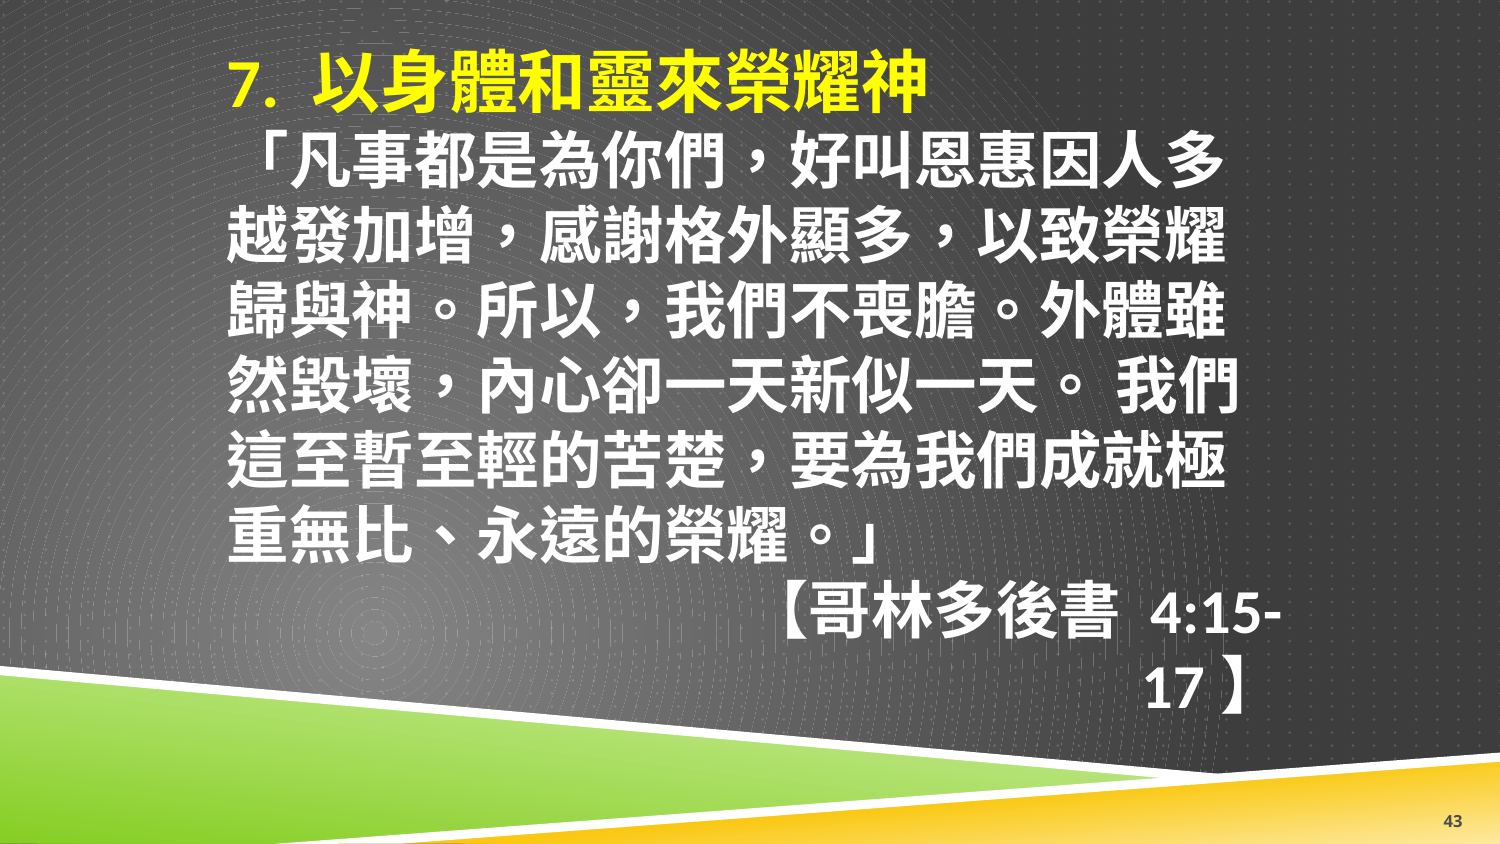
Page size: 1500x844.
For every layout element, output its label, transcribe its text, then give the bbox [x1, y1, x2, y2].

text_box 7. 以身體和靈來榮耀神 「凡事都是為你們，好叫恩惠因人多越發加增，感謝格外顯多，以致榮耀歸與神。所以，我們不喪膽。外體雖然毀壞，內心卻一天新似一天。 我們這至暫至輕的苦楚，要為我們成就極重無比、永遠的榮耀。」 【哥林多後書 4:15-17】 [215, 33, 1294, 727]
slide_number 43 [1387, 789, 1463, 835]
